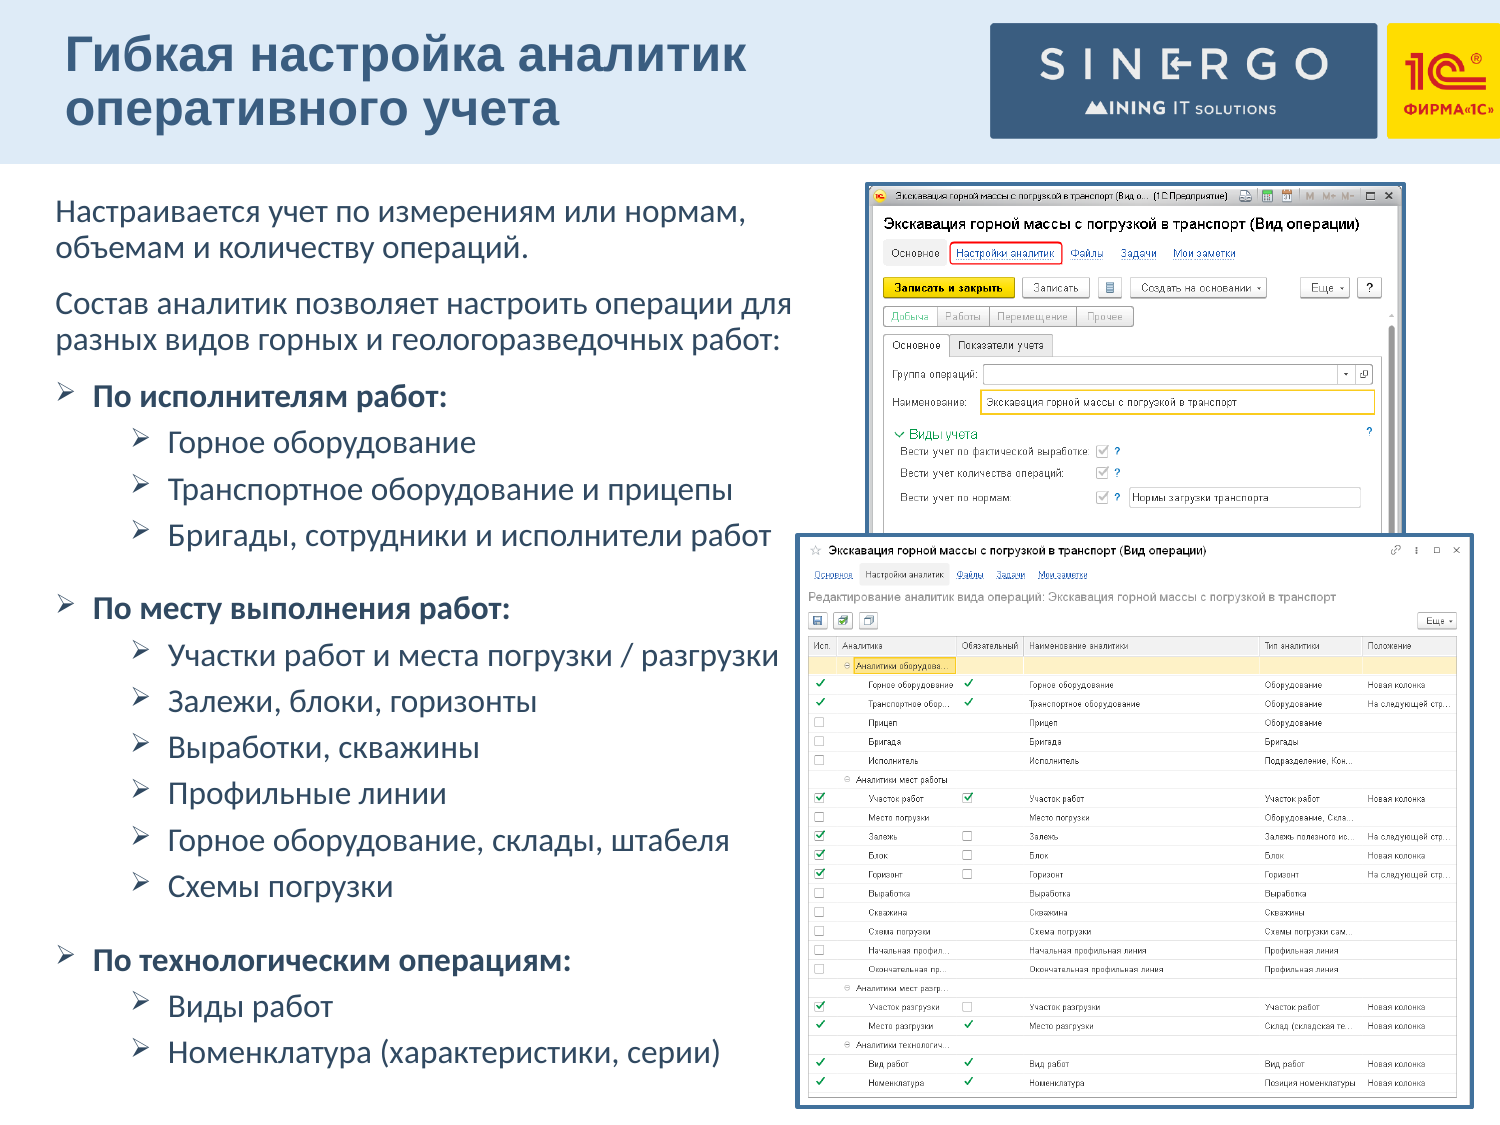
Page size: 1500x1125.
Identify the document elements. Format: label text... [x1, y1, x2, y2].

picture [799, 185, 1470, 1106]
title Гибкая настройка аналитик оперативного учета [50, 23, 960, 141]
picture [990, 23, 1500, 139]
text_box Настраивается учет по измерениям или нормам, объемам и количеству операций. Состав аналитик позволяет настроить операции для разных видов горных и геологоразведочных работ: По исполнителям работ: Горное оборудование Транспортное оборудование и прицепы Бригады, сотрудники и исполнители работ По месту выполнения работ: Участки работ и места погрузки / разгрузки Залежи, блоки, горизонты Выработки, скважины Профильные линии Горное оборудование, склады, штабеля Схемы погрузки По технологическим операциям: Виды работ Номенклатура (характеристики, серии) [40, 185, 827, 1102]
